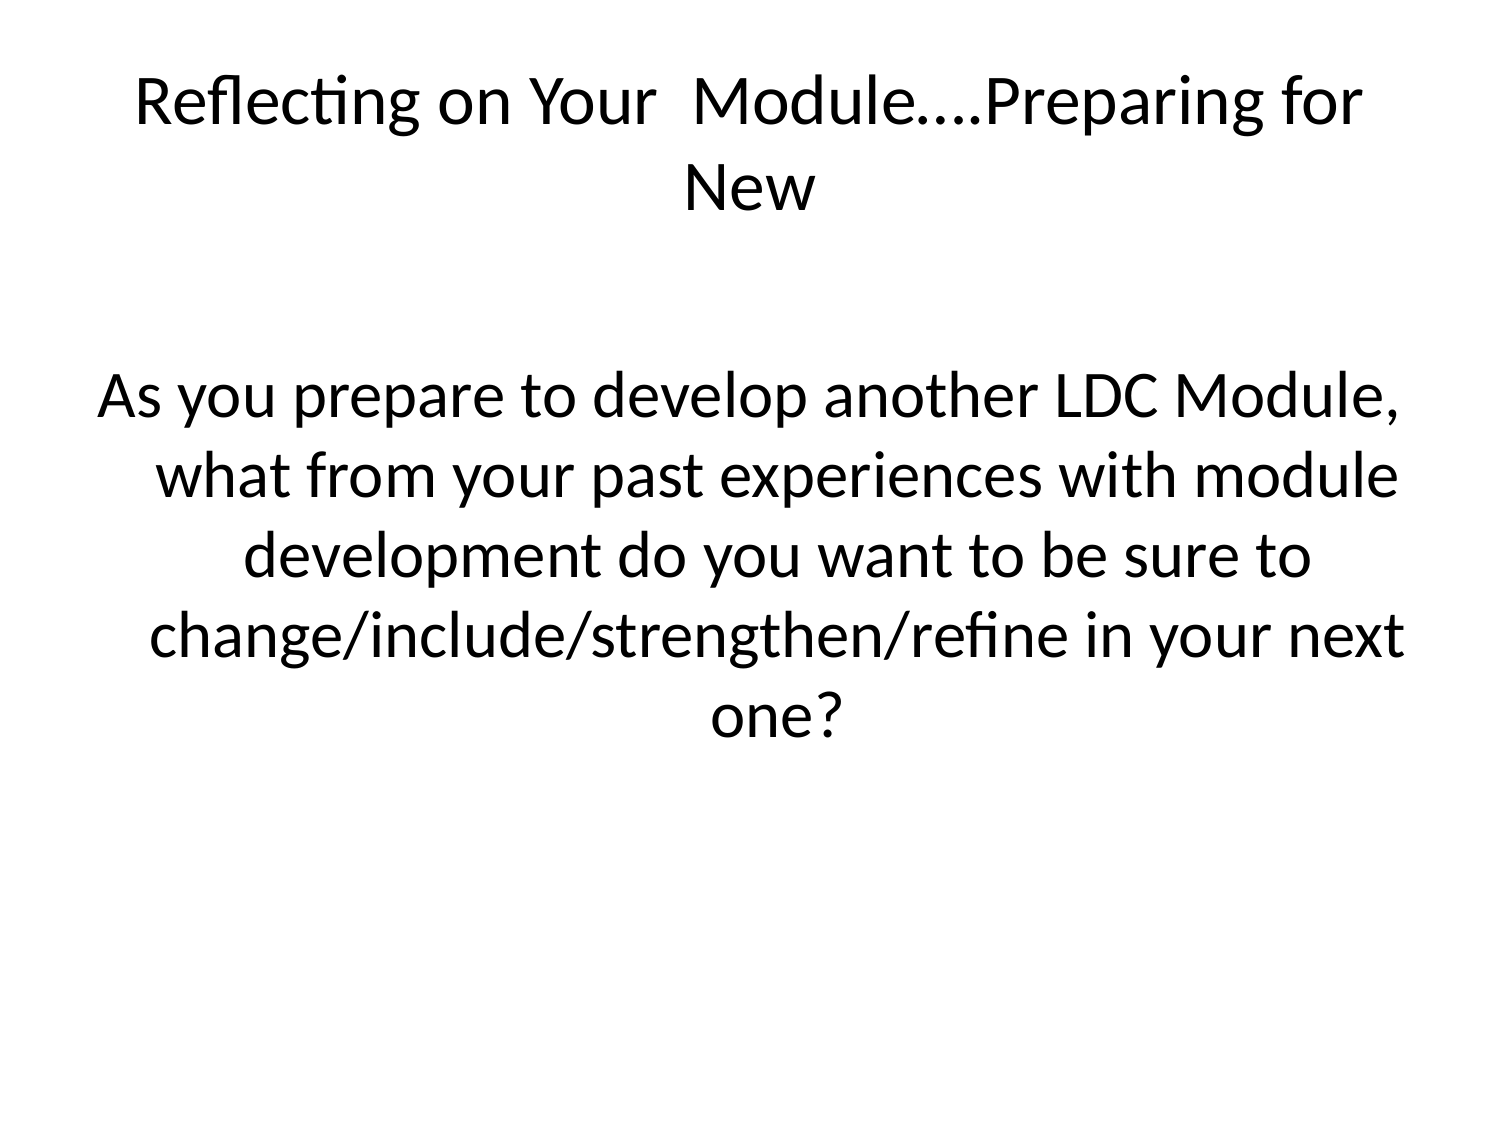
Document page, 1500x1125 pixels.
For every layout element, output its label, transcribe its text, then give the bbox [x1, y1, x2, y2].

list As you prepare to develop another LDC Module, what from your past experiences with module development do you want to be sure to change/include/strengthen/refine in your next one? [75, 249, 1425, 993]
title Reflecting on Your Module….Preparing for New [75, 45, 1425, 233]
